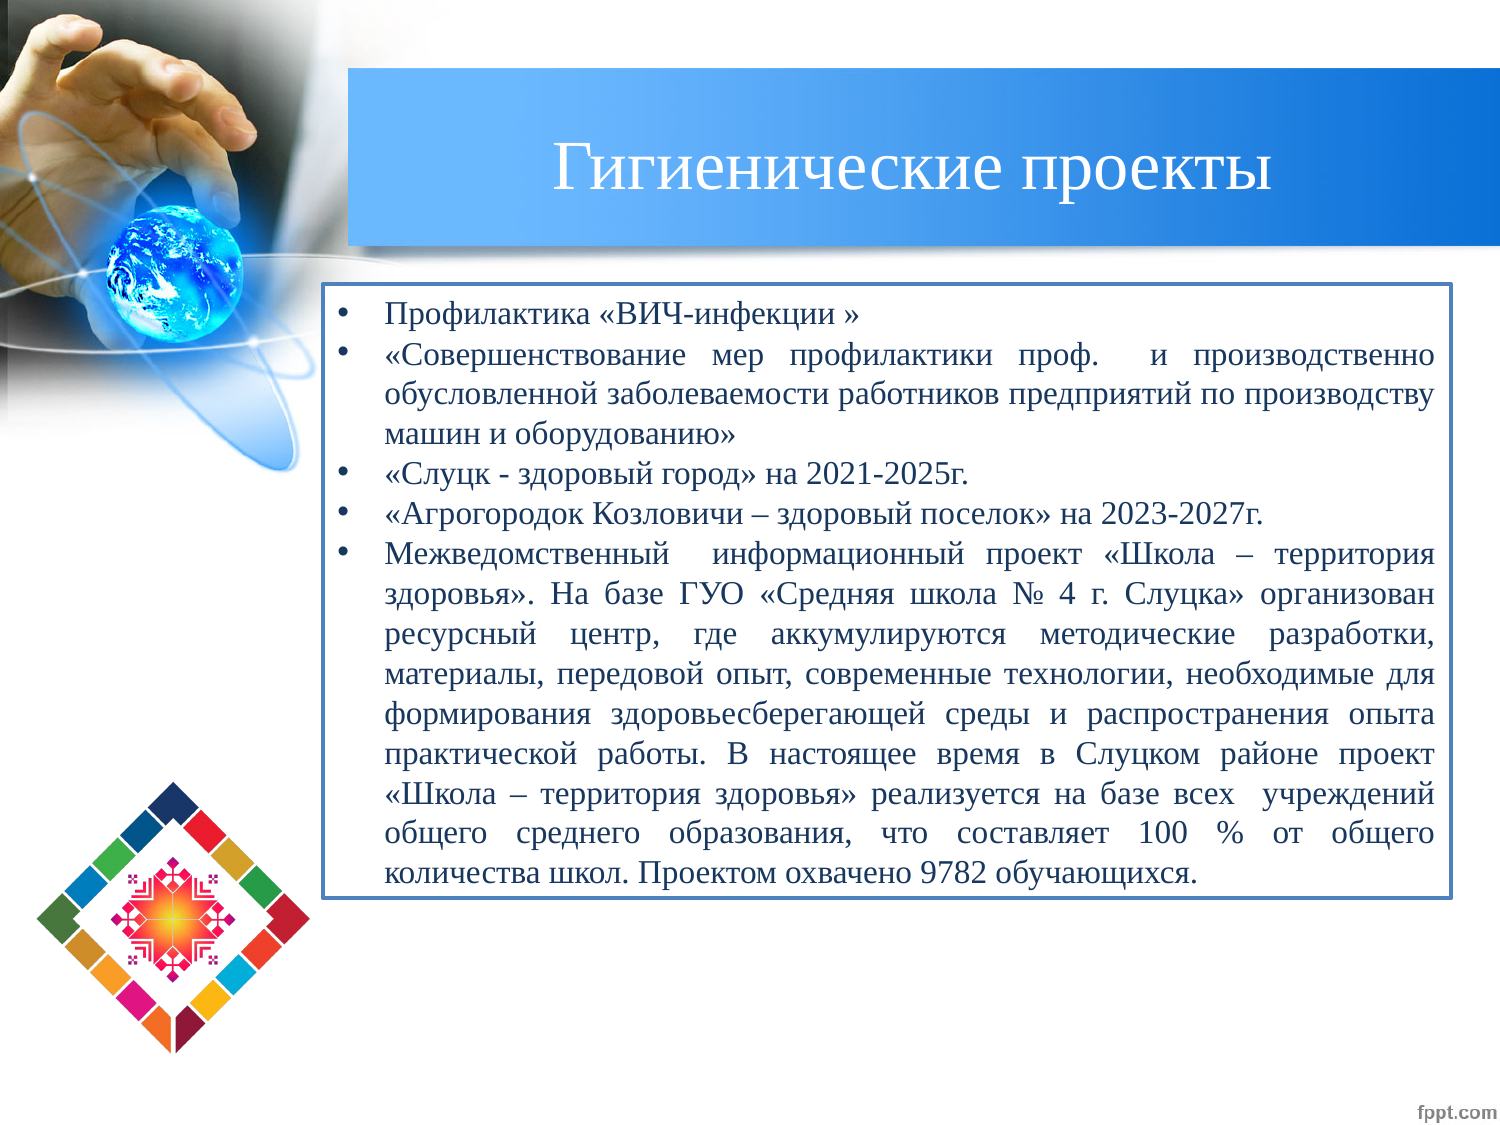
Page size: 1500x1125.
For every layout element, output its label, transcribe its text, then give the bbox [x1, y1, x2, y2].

title Гигиенические проекты [374, 111, 1452, 212]
picture [0, 0, 1500, 1125]
text_box Профилактика «ВИЧ-инфекции » «Совершенствование мер профилактики проф. и производственно обусловленной заболеваемости работников предприятий по производству машин и оборудованию» «Слуцк - здоровый город» на 2021-2025г. «Агрогородок Козловичи – здоровый поселок» на 2023-2027г. Межведомственный информационный проект «Школа – территория здоровья». На базе ГУО «Средняя школа № 4 г. Слуцка» организован ресурсный центр, где аккумулируются методические разработки, материалы, передовой опыт, современные технологии, необходимые для формирования здоровьесберегающей среды и распространения опыта практической работы. В настоящее время в Слуцком районе проект «Школа – территория здоровья» реализуется на базе всех учреждений общего среднего образования, что составляет 100 % от общего количества школ. Проектом охвачено 9782 обучающихся. [321, 282, 1453, 900]
